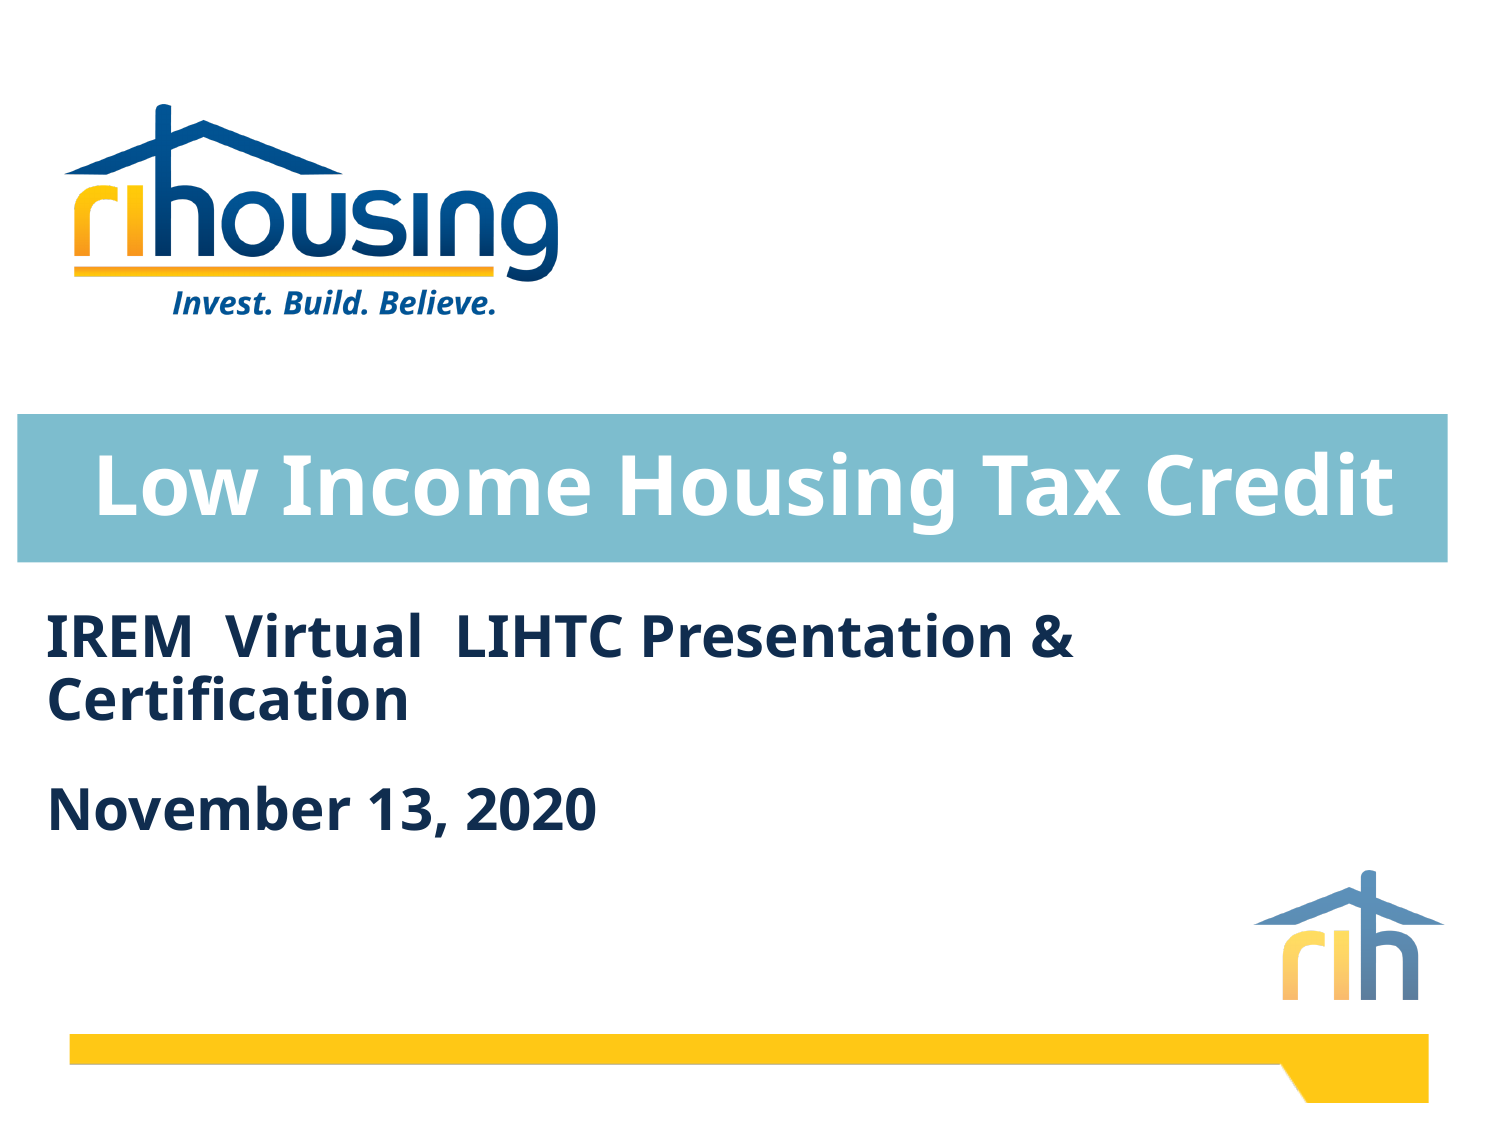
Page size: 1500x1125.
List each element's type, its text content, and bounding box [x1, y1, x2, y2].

subtitle IREM Virtual LIHTC Presentation & Certification November 13, 2020 [31, 600, 1448, 882]
picture [64, 104, 558, 324]
title Low Income Housing Tax Credit [17, 414, 1448, 563]
